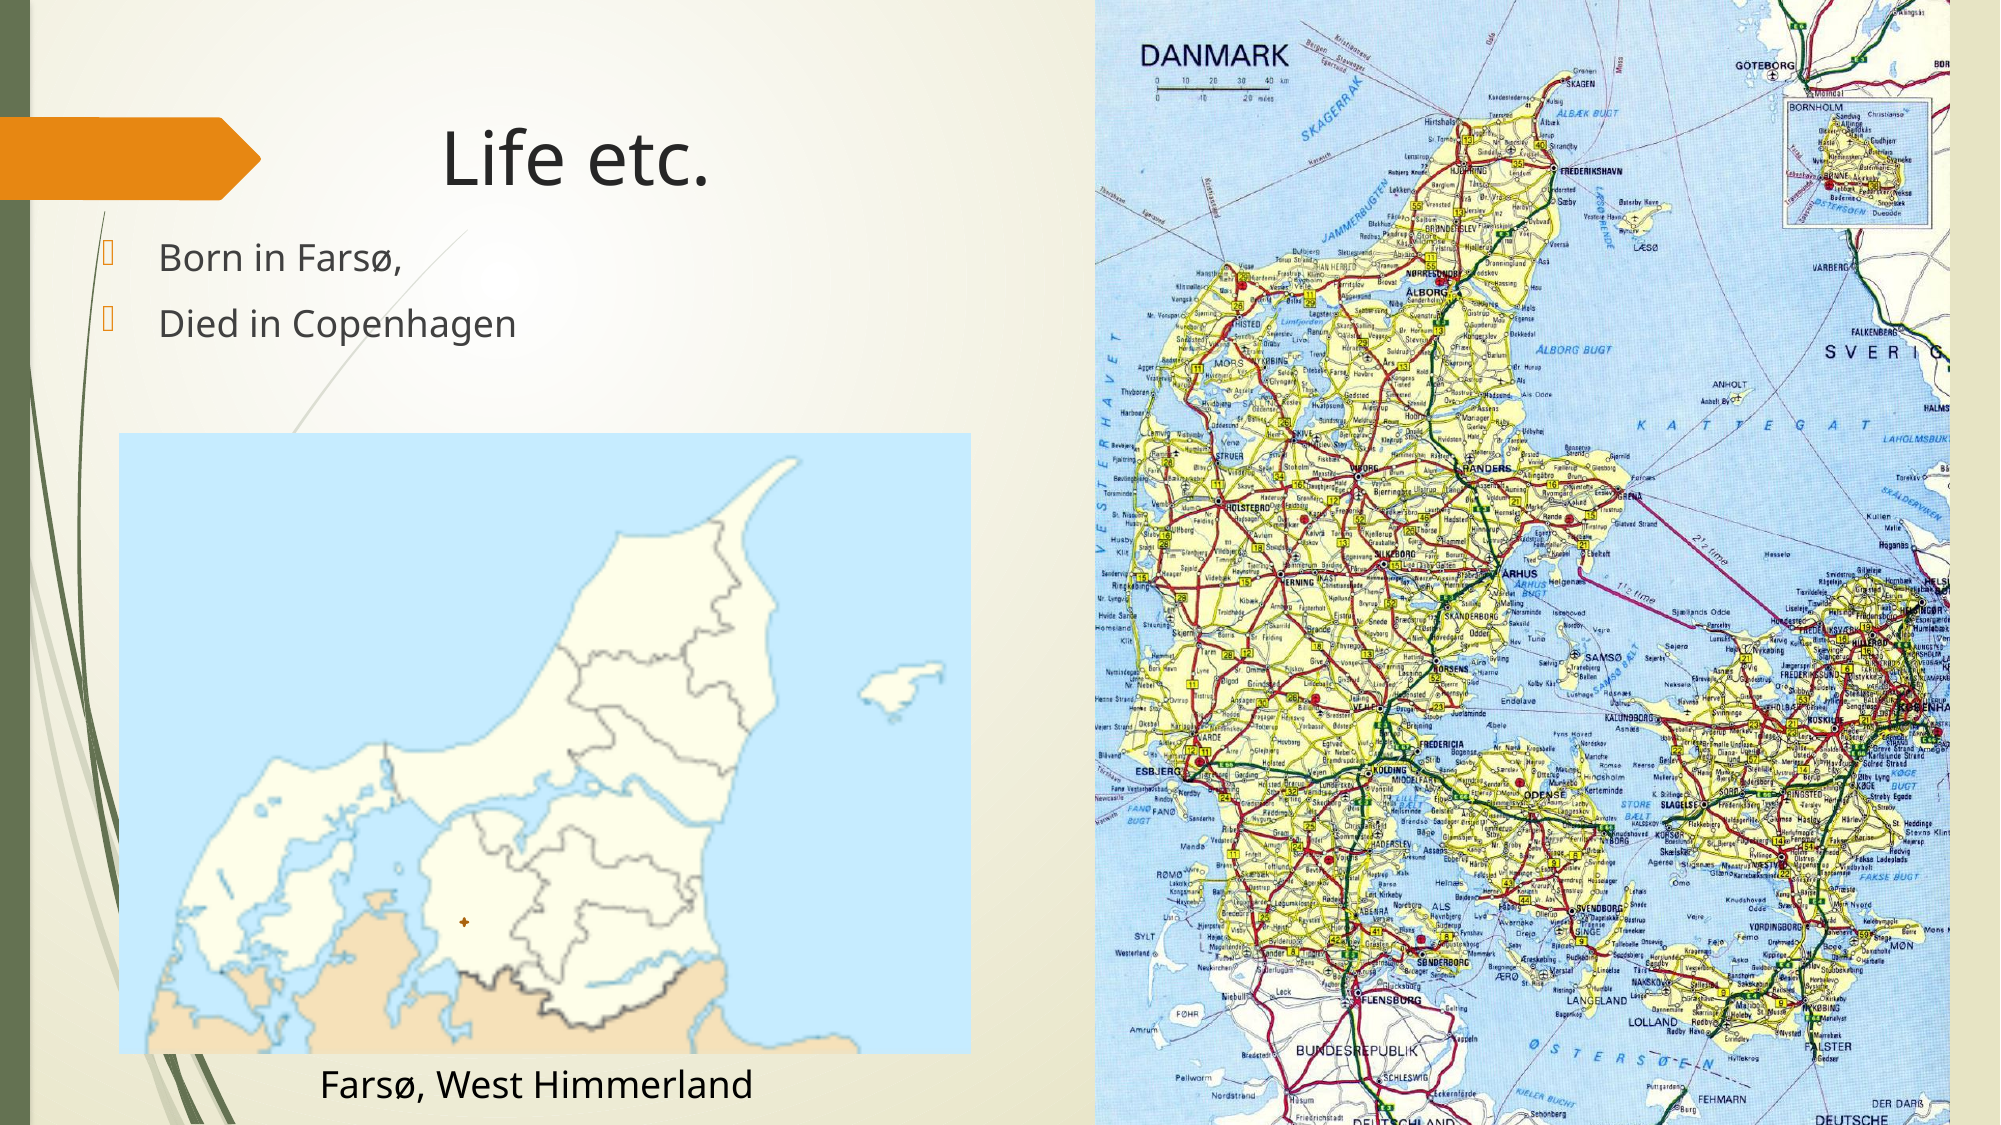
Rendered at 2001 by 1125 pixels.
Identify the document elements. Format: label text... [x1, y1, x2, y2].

text_box Farsø, West Himmerland [304, 1063, 770, 1114]
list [1095, 0, 1951, 1125]
list Born in Farsø, Died in Copenhagen [86, 226, 1090, 1125]
picture [119, 433, 971, 1054]
title Life etc. [425, 102, 1090, 226]
